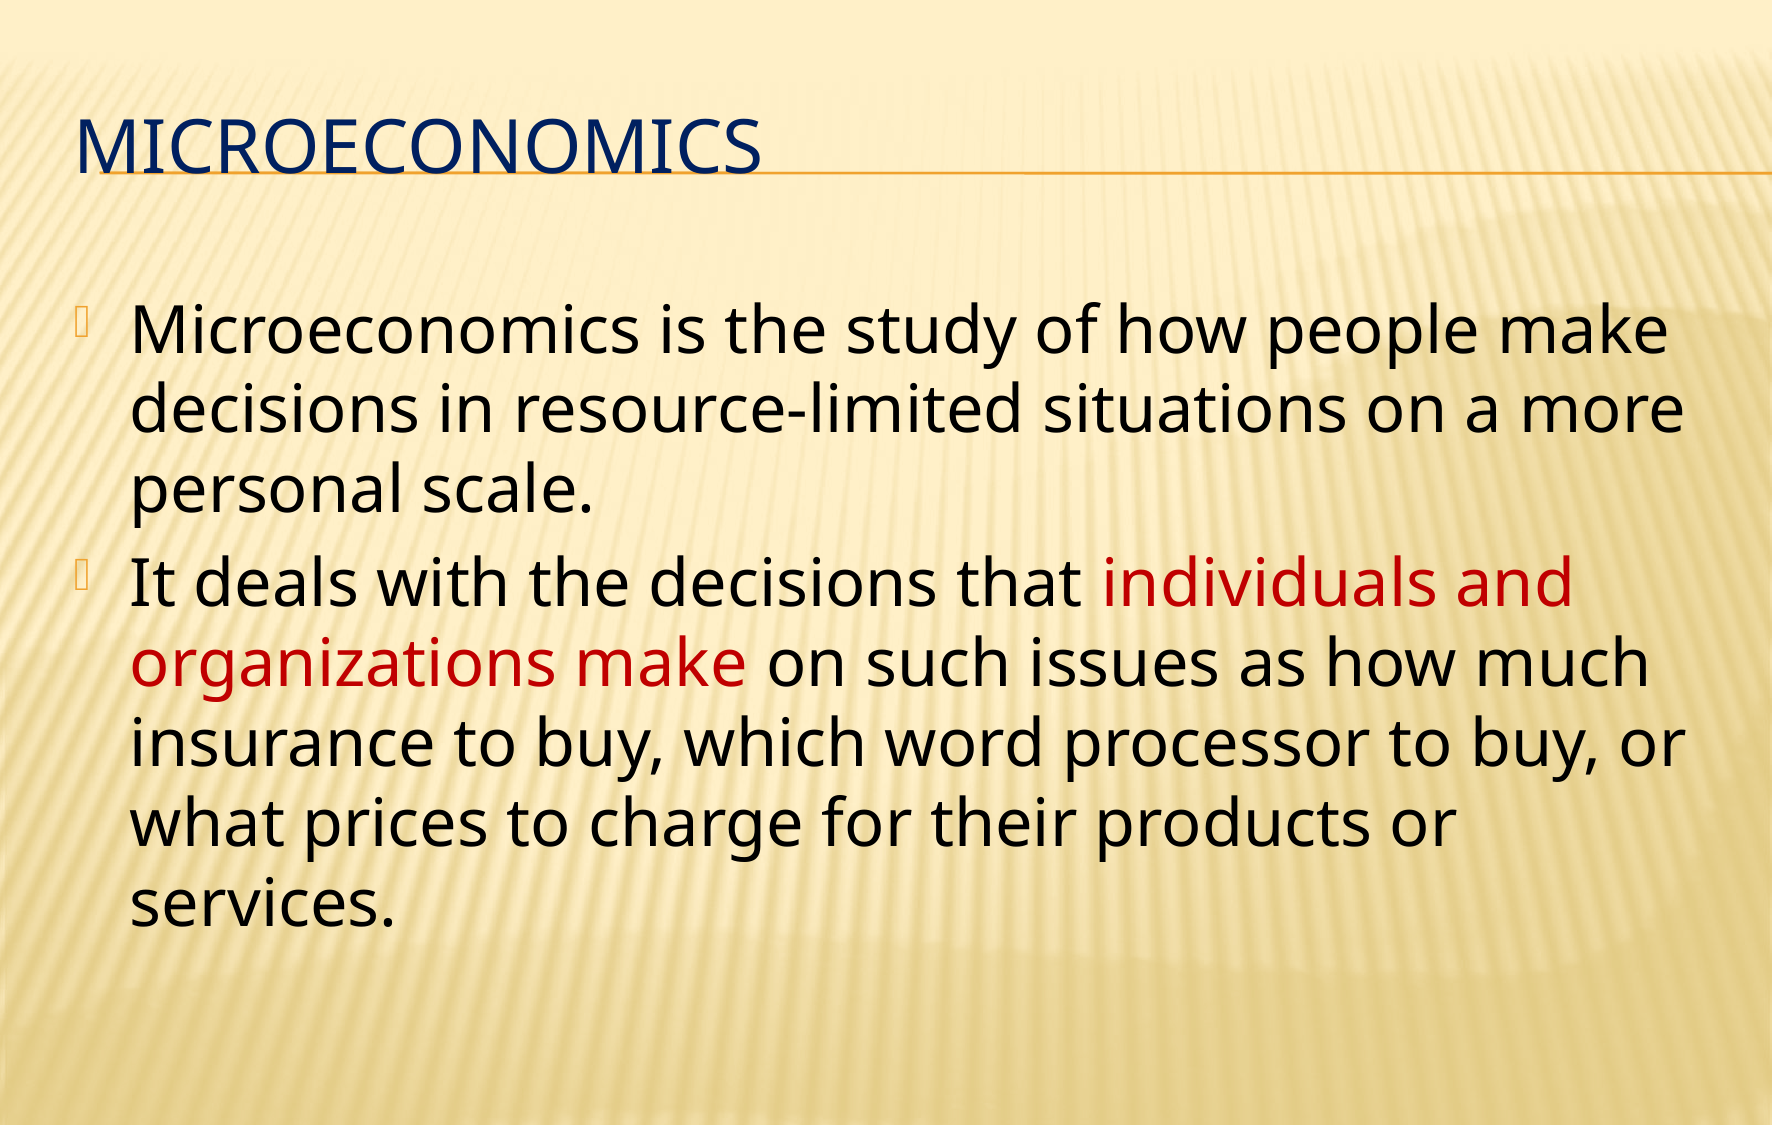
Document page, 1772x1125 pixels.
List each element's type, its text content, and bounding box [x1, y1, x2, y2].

title Microeconomics [59, 75, 1743, 213]
list Microeconomics is the study of how people make decisions in resource-limited situations on a more personal scale. It deals with the decisions that individuals and organizations make on such issues as how much insurance to buy, which word processor to buy, or what prices to charge for their products or services. [59, 278, 1743, 998]
